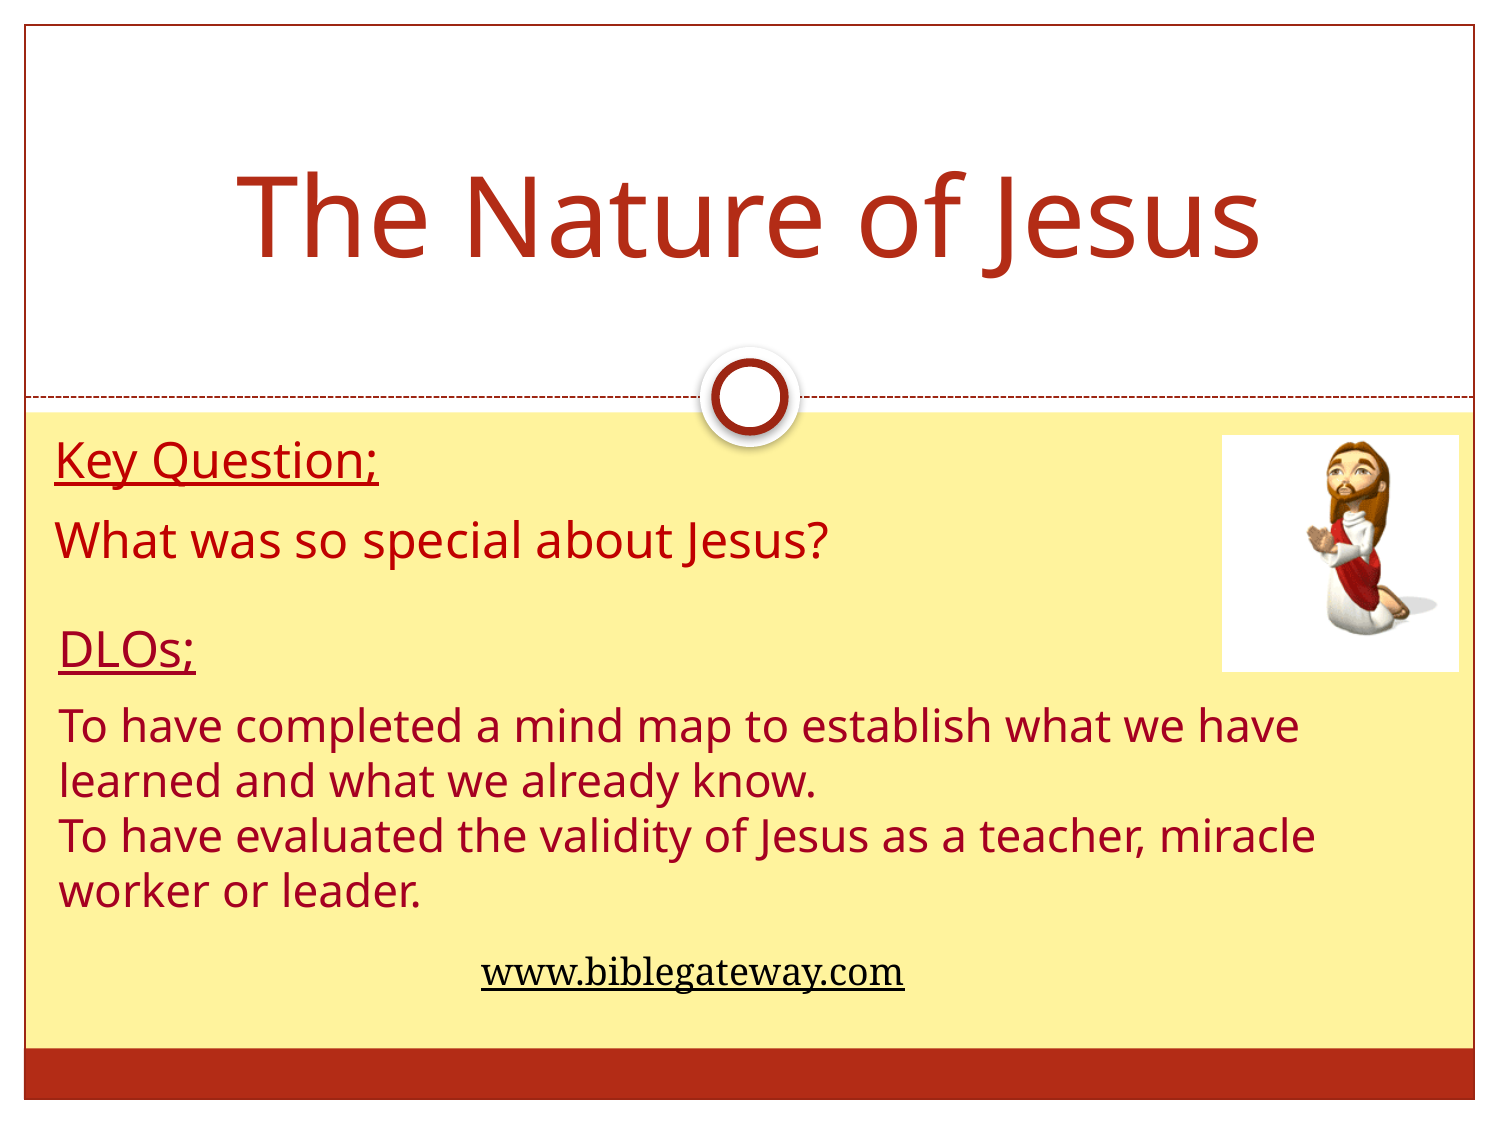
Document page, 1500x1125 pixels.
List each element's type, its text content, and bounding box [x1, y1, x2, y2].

picture [1222, 435, 1459, 672]
text_box Key Question; What was so special about Jesus? [39, 420, 1424, 576]
text_box DLOs; To have completed a mind map to establish what we have learned and what we already know. To have evaluated the validity of Jesus as a teacher, miracle worker or leader. [43, 609, 1475, 925]
text_box The Nature of Jesus [220, 137, 1280, 288]
text_box www.biblegateway.com [466, 940, 1199, 1007]
